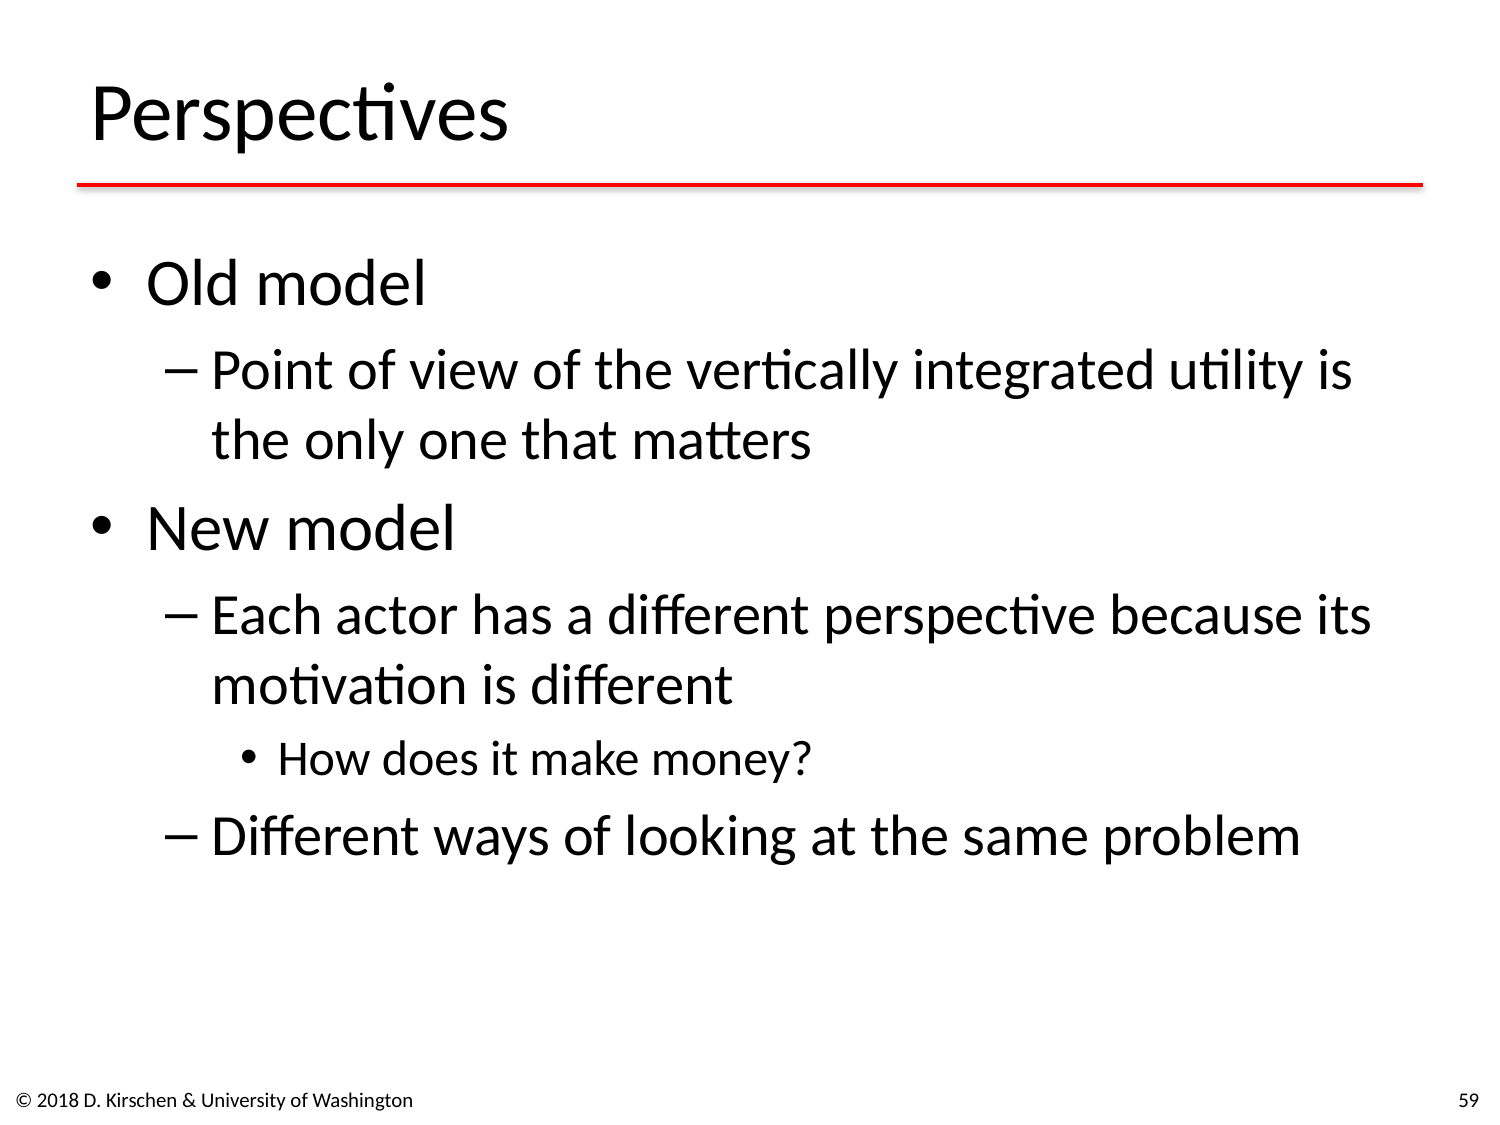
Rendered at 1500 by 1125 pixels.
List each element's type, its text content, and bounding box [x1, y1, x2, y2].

slide_number © 2018 D. Kirschen & University of Washington [0, 1069, 491, 1125]
title Perspectives [75, 19, 1425, 195]
slide_number 58 [1144, 1069, 1495, 1125]
list Old model Point of view of the vertically integrated utility is the only one that matters New model Each actor has a different perspective because its motivation is different How does it make money? Different ways of looking at the same problem [75, 231, 1425, 1047]
